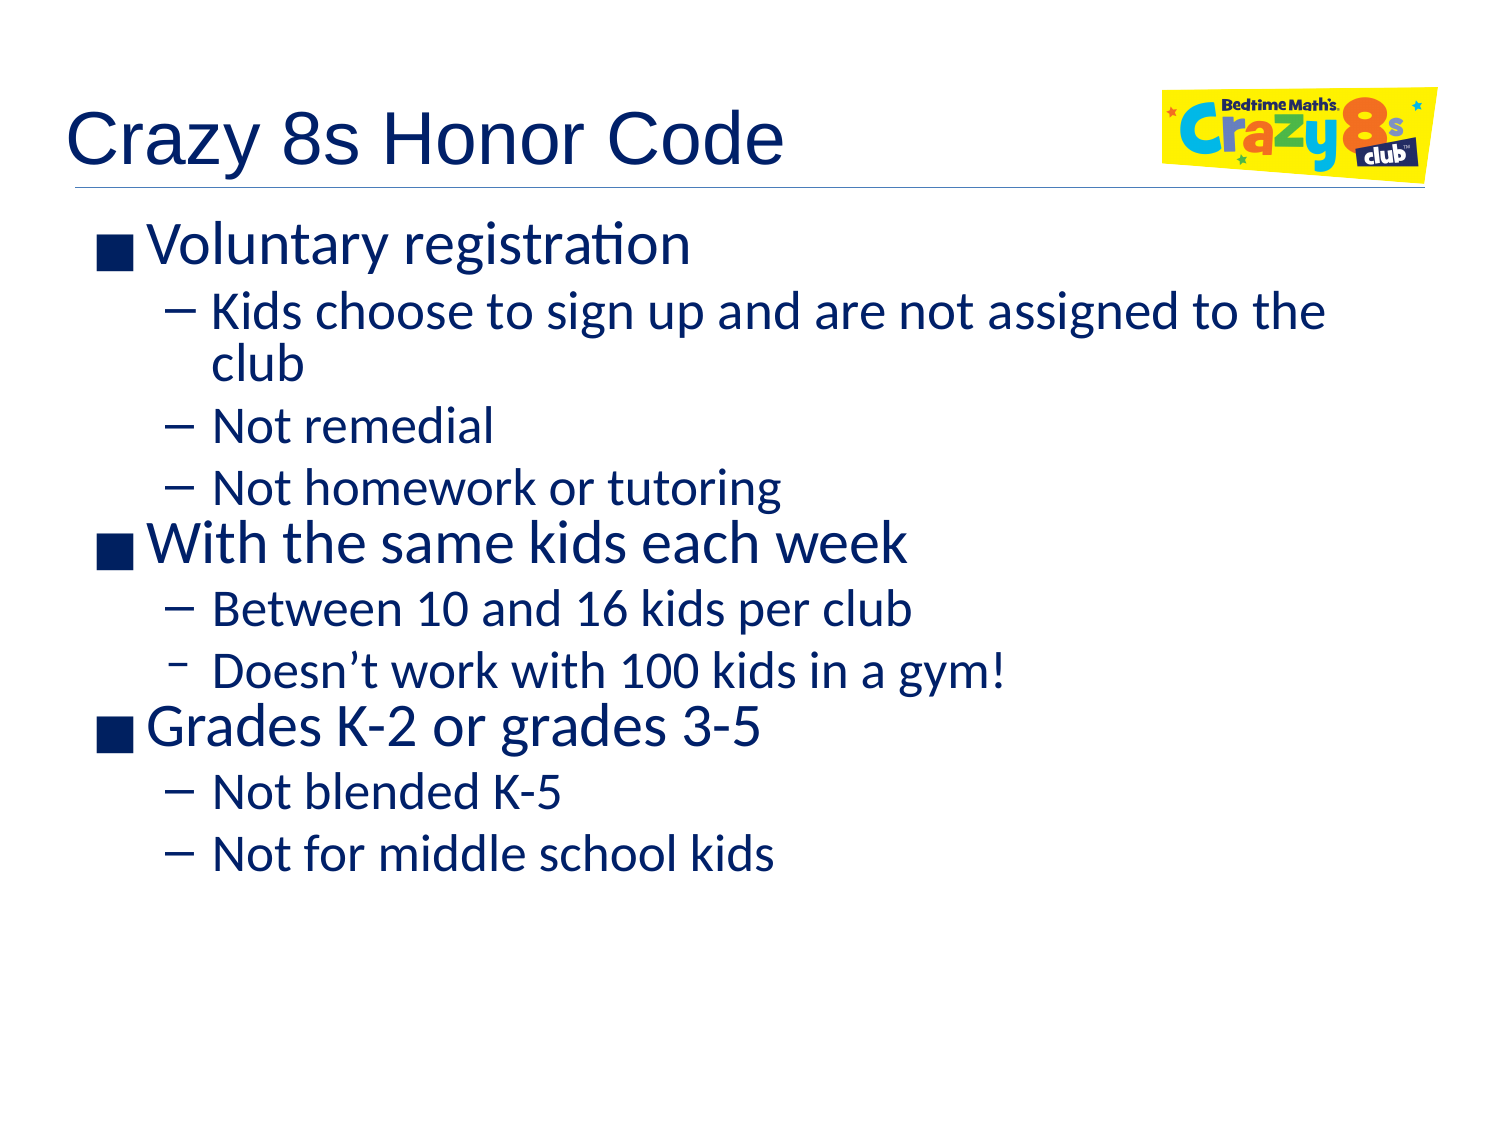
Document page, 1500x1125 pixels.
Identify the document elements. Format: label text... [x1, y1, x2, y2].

picture [1162, 87, 1438, 184]
list Voluntary registration Kids choose to sign up and are not assigned to the club Not remedial Not homework or tutoring With the same kids each week Between 10 and 16 kids per club Doesn’t work with 100 kids in a gym! Grades K-2 or grades 3-5 Not blended K-5 Not for middle school kids [75, 208, 1450, 1089]
title Crazy 8s Honor Code [50, 45, 1400, 188]
